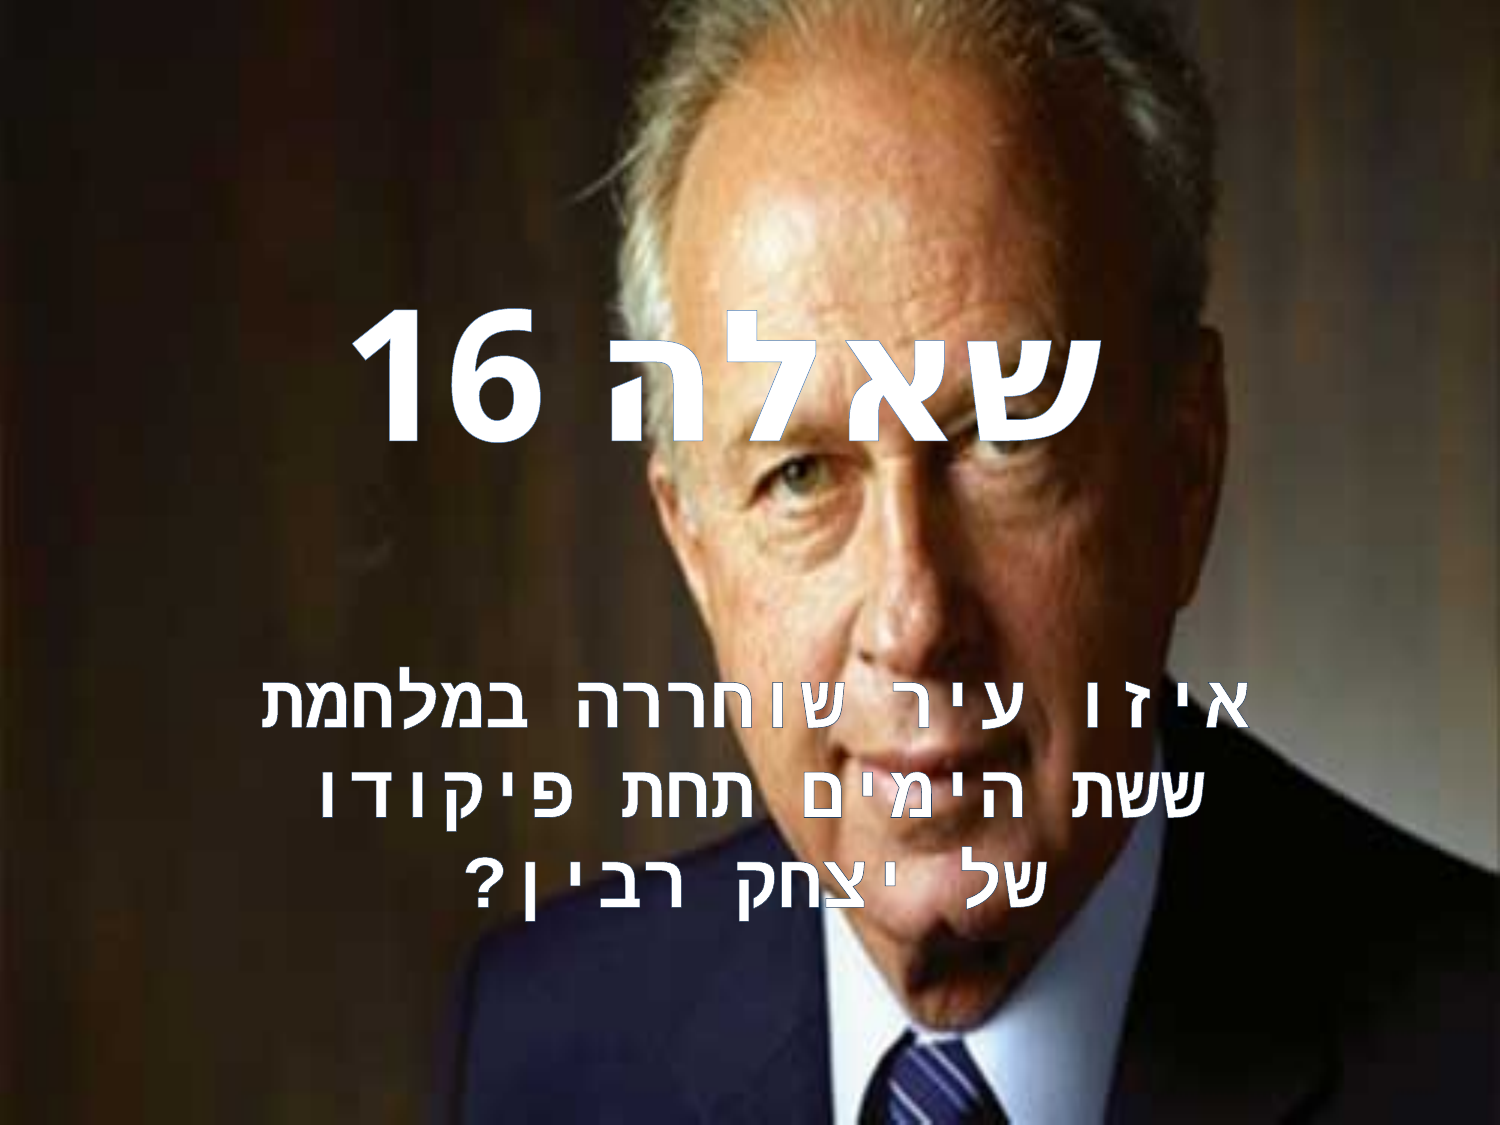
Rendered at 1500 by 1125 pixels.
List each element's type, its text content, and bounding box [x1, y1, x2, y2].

title שאלה 16 [147, 137, 1300, 598]
subtitle איזו עיר שוחררה במלחמת ששת הימים תחת פיקודו של יצחק רבין? [230, 645, 1281, 933]
picture [0, 0, 1500, 1125]
